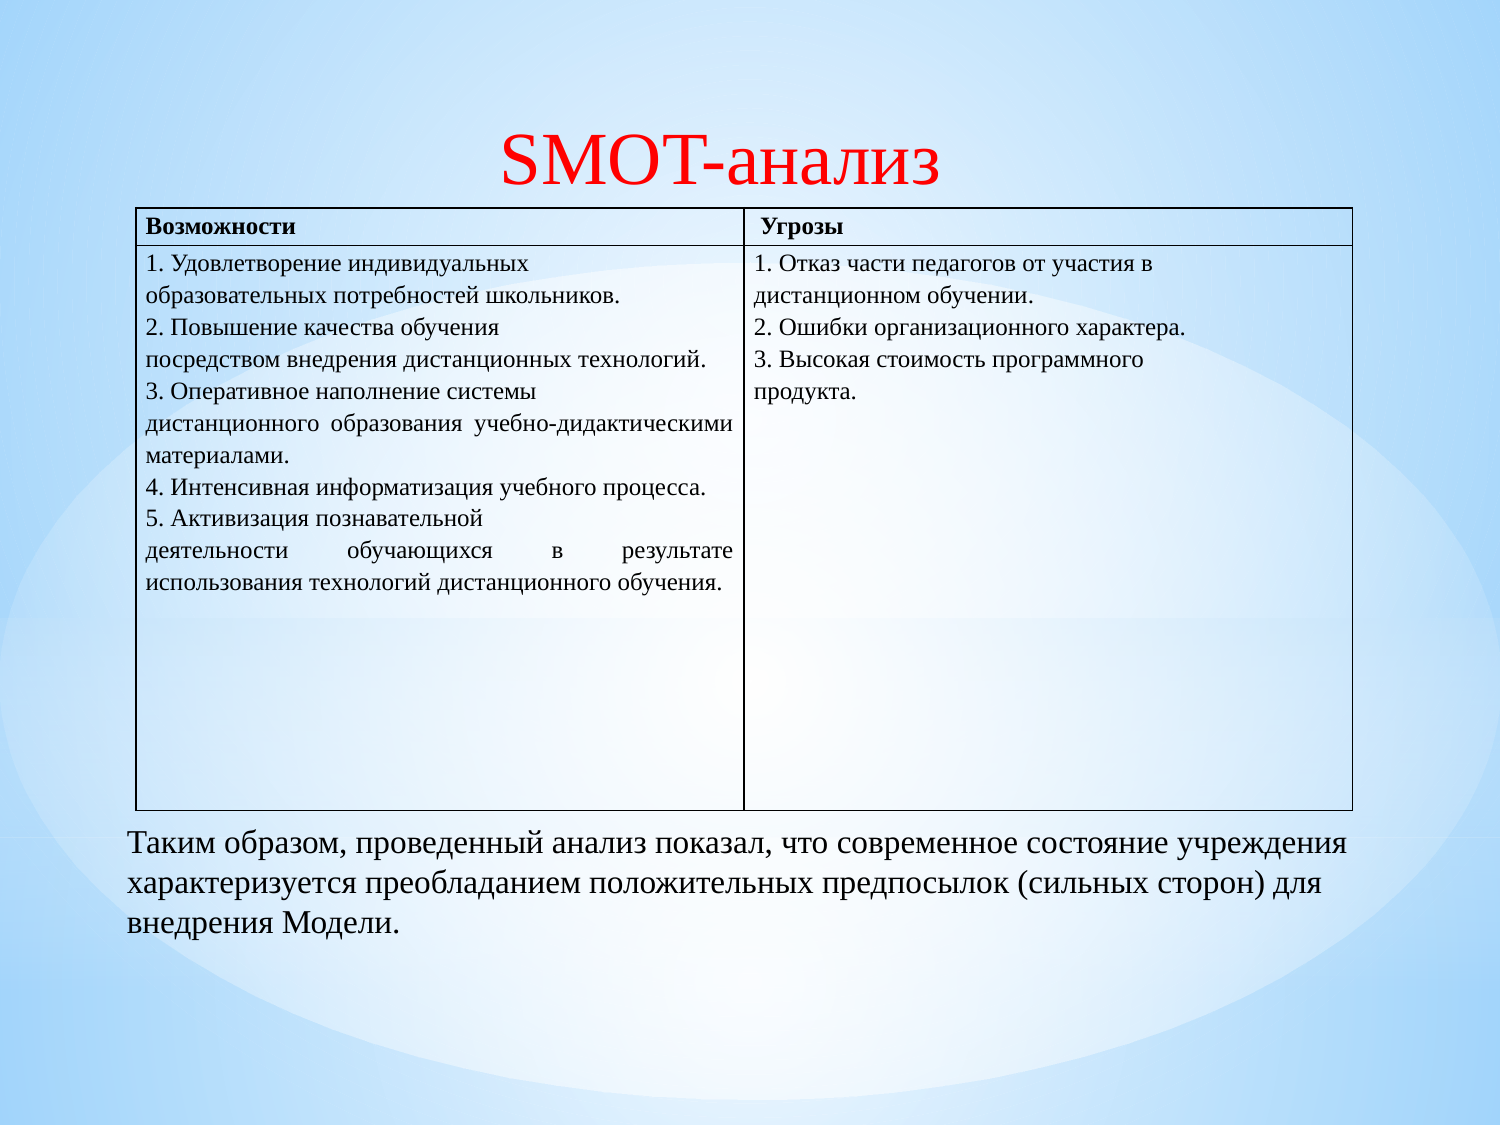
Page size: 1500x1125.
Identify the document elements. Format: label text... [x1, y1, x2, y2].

table_cell 1. Удовлетворение индивидуальных образовательных потребностей школьников. 2. Повышение качества обучения посредством внедрения дистанционных технологий. 3. Оперативное наполнение системы дистанционного образования учебно-дидактическими материалами. 4. Интенсивная информатизация учебного процесса. 5. Активизация познавательной деятельности обучающихся в результате использования технологий дистанционного обучения. [137, 246, 743, 810]
table_cell 1. Отказ части педагогов от участия в дистанционном обучении. 2. Ошибки организационного характера. 3. Высокая стоимость программного продукта. [745, 246, 1352, 810]
text_box SMOT-анализ [454, 101, 987, 207]
text_box Таким образом, проведенный анализ показал, что современное состояние учреждения характеризуется преобладанием положительных предпосылок (сильных сторон) для внедрения Модели. [112, 812, 1424, 948]
table_header Возможности [137, 209, 743, 245]
table_header Угрозы [745, 209, 1352, 245]
